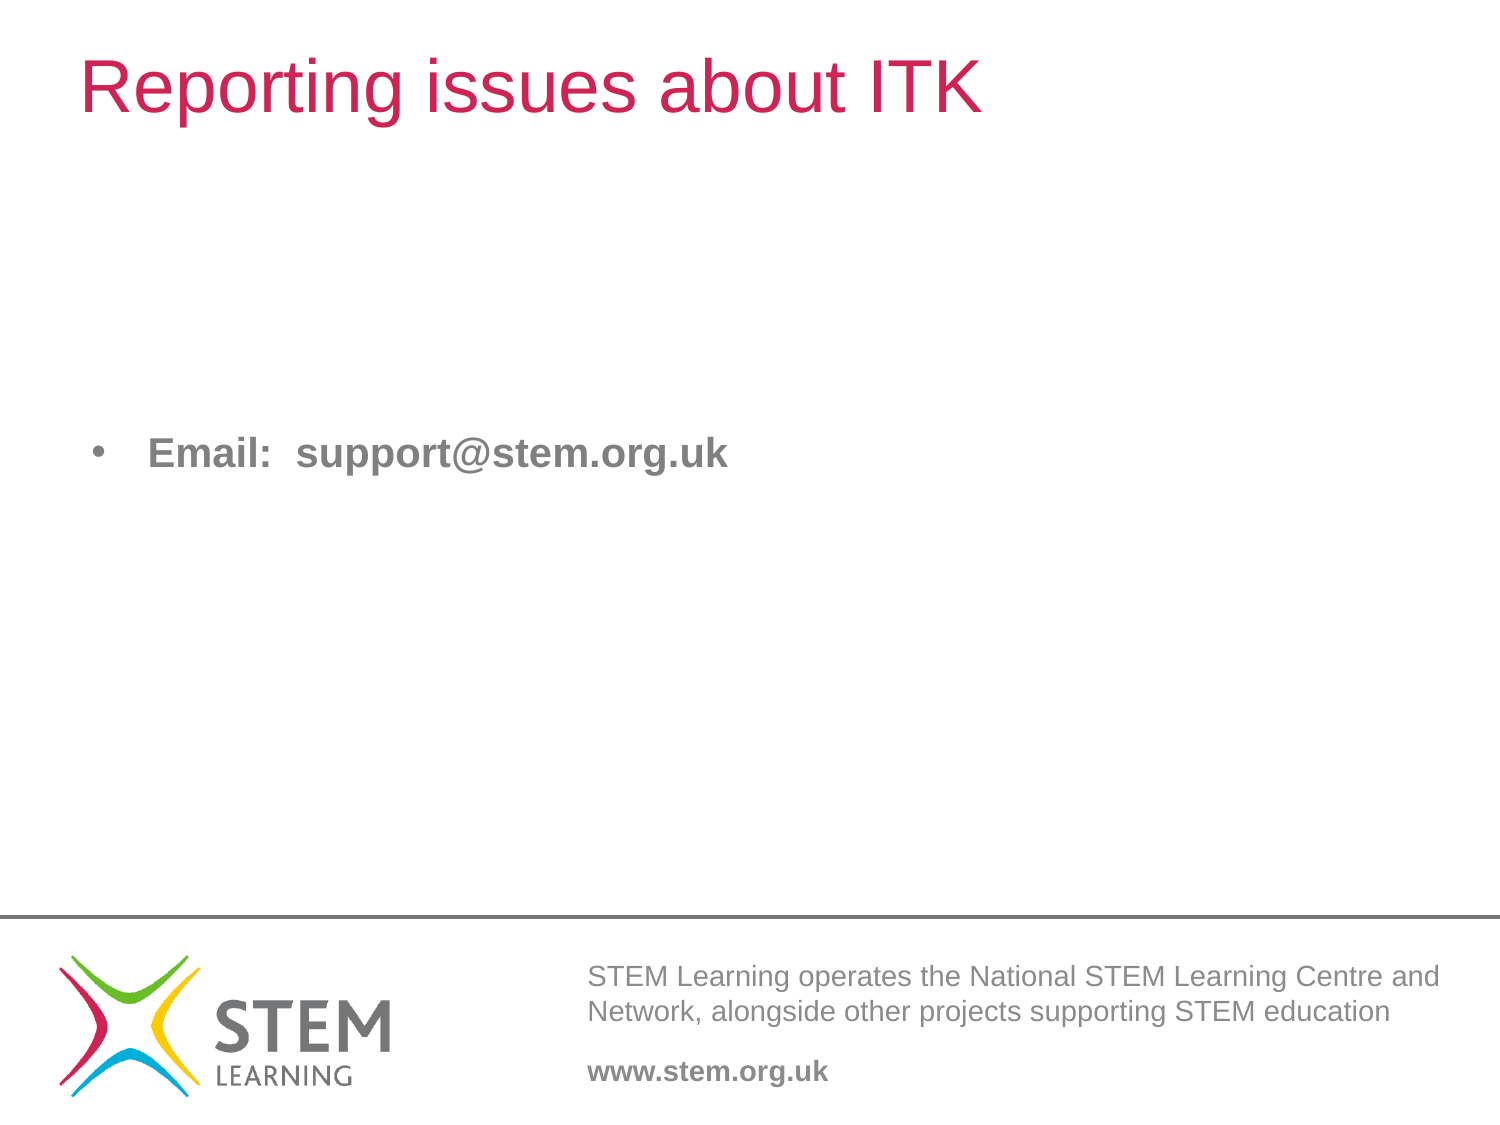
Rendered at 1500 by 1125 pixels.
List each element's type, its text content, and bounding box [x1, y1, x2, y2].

text_box Email: support@stem.org.uk [76, 420, 1422, 630]
title Reporting issues about ITK [64, 30, 1434, 150]
picture [41, 938, 406, 1114]
